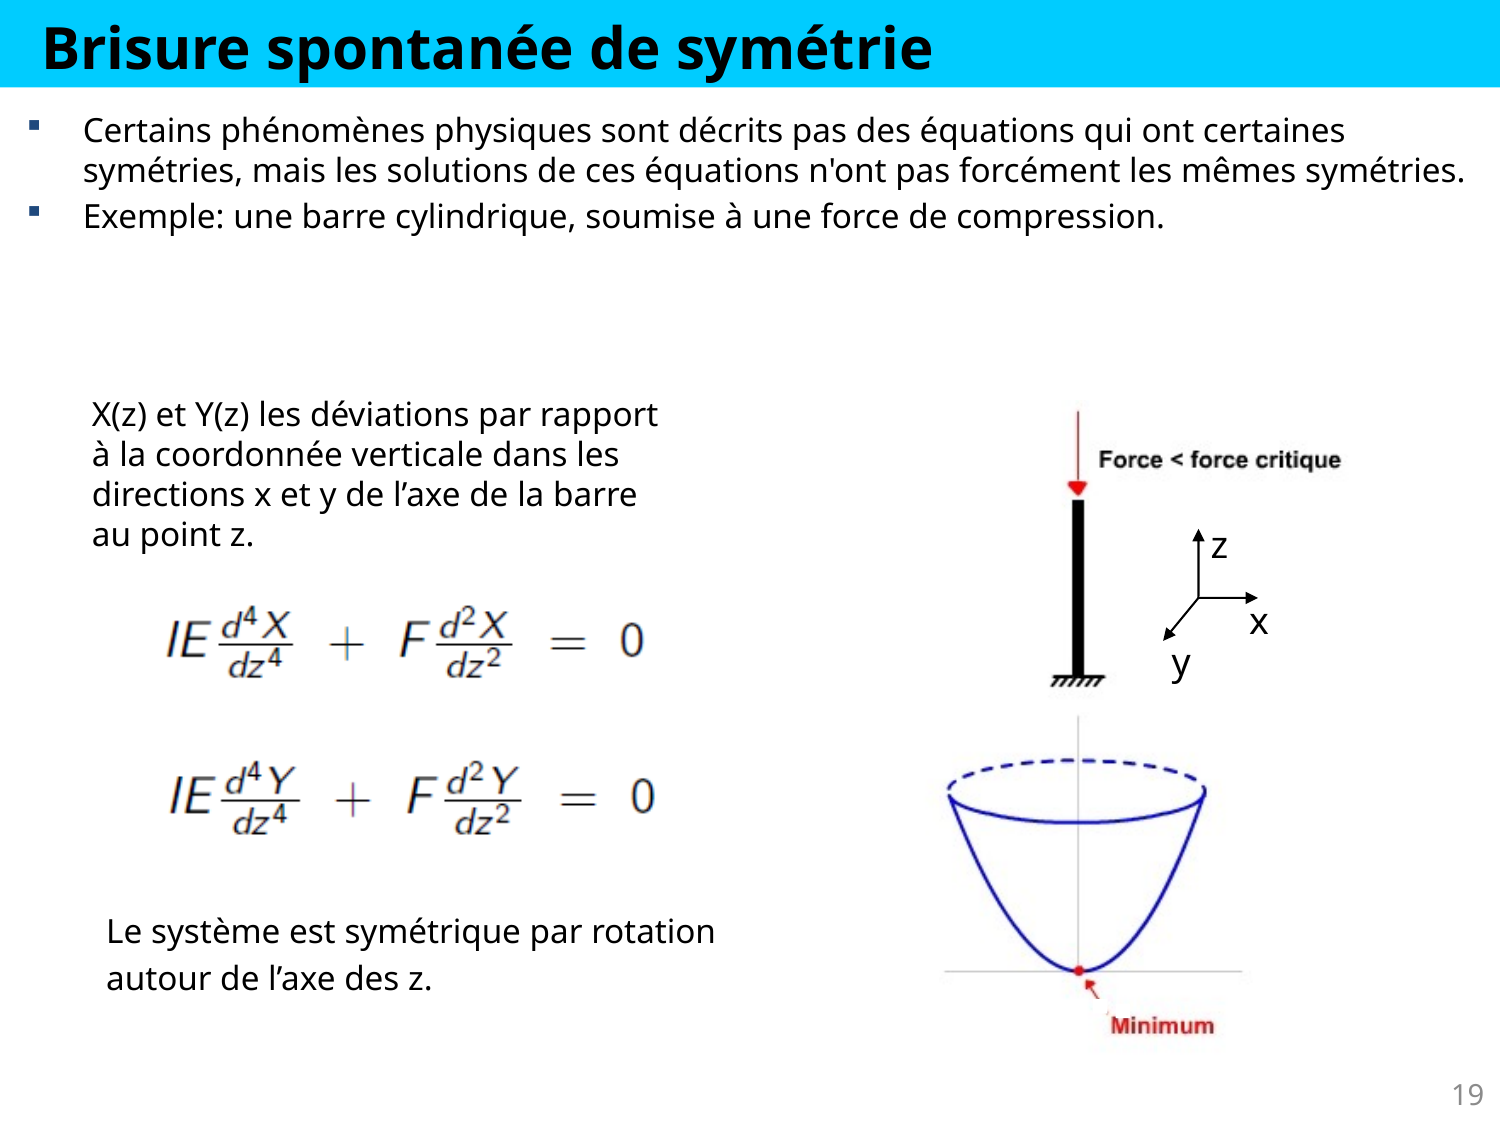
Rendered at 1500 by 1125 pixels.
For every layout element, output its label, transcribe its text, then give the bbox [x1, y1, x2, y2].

list Certains phénomènes physiques sont décrits pas des équations qui ont certaines symétries, mais les solutions de ces équations n'ont pas forcément les mêmes symétries. Exemple: une barre cylindrique, soumise à une force de compression. [11, 101, 1484, 1107]
text_box Le système est symétrique par rotation autour de l’axe des z. [91, 902, 732, 1005]
picture [899, 400, 1377, 1107]
text_box X(z) et Y(z) les déviations par rapport à la coordonnée verticale dans les directions x et y de l’axe de la barre au point z. [77, 386, 692, 561]
title Brisure spontanée de symétrie [26, 5, 1471, 89]
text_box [1159, 513, 1281, 671]
picture [158, 576, 654, 697]
picture [155, 719, 675, 858]
slide_number 19 [1399, 1071, 1500, 1120]
